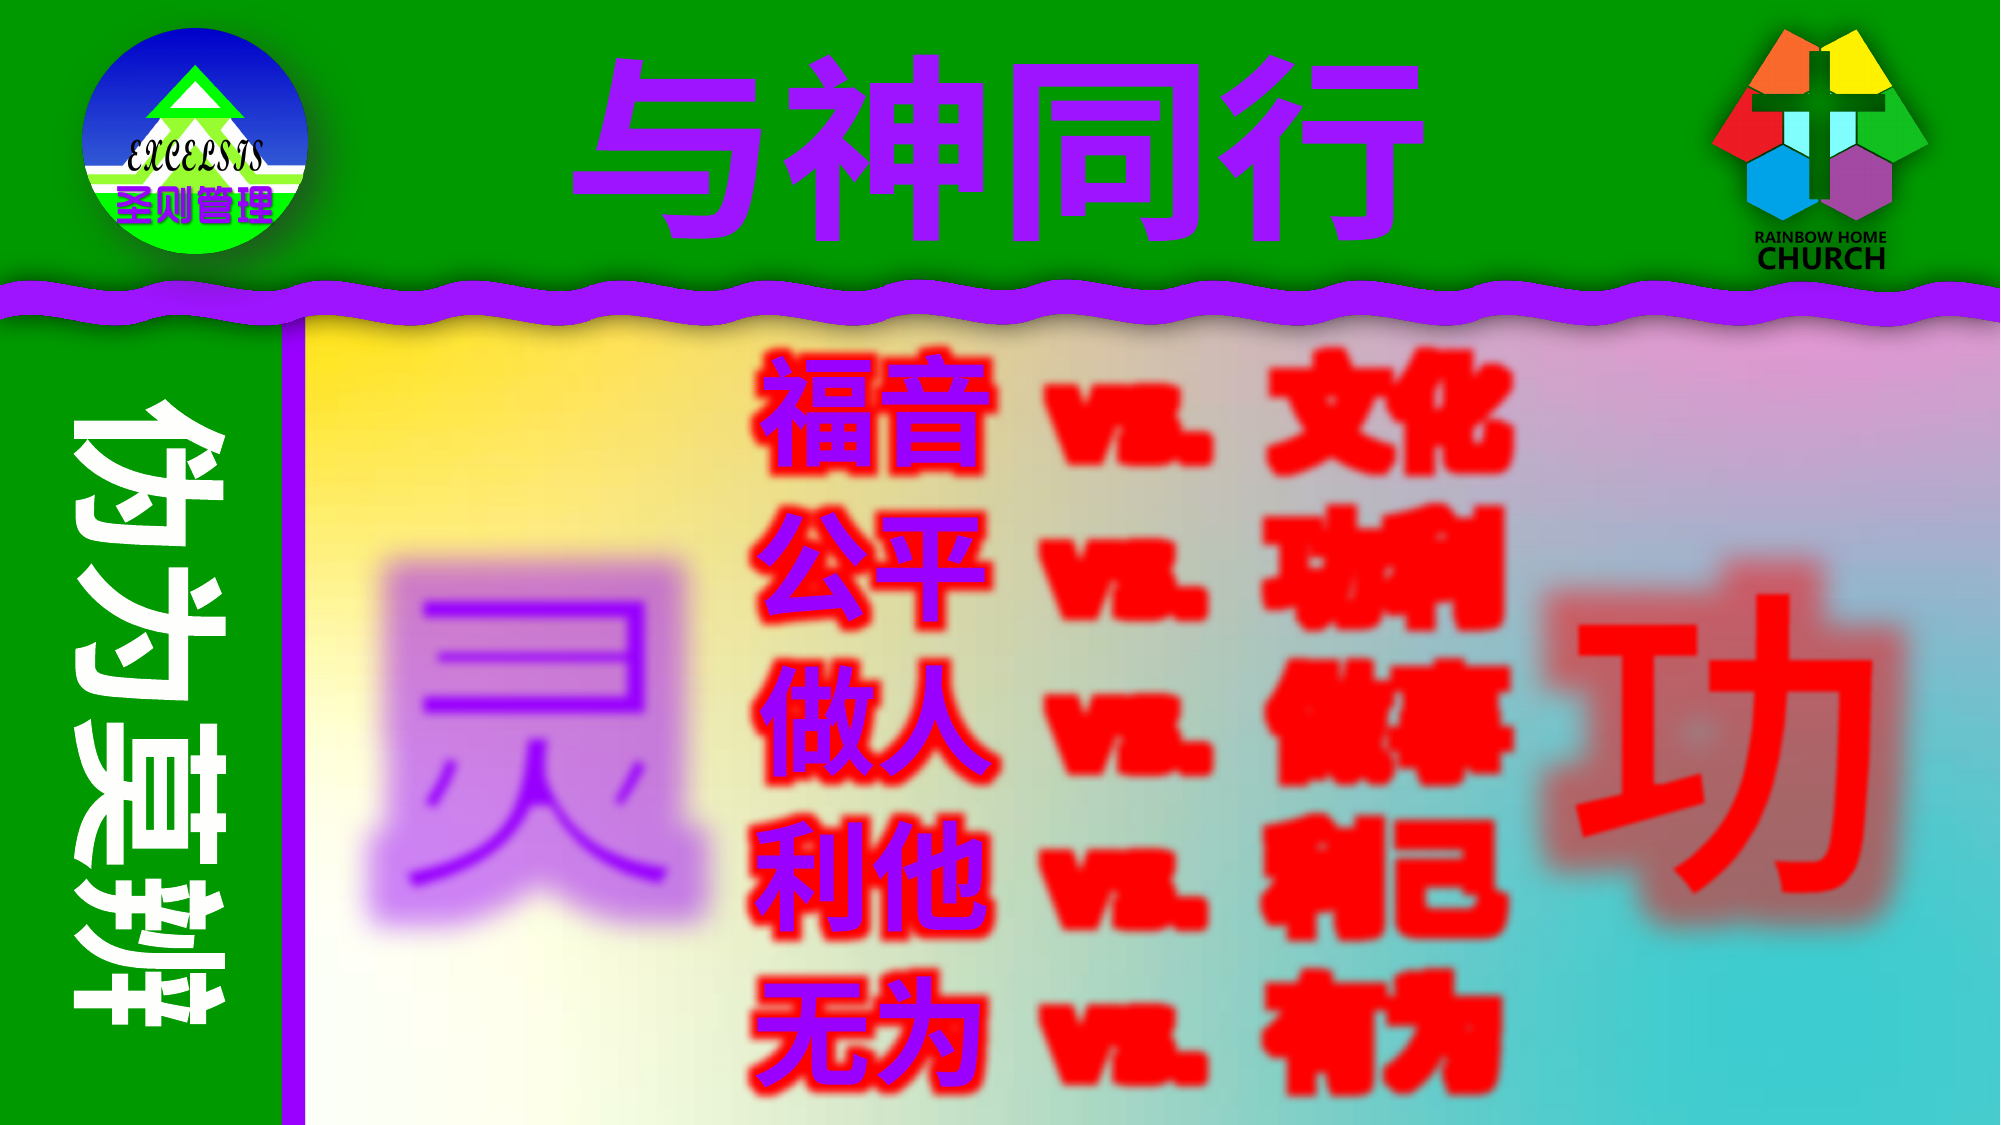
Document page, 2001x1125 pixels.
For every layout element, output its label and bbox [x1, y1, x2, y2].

text_box [0, 0, 2000, 1125]
